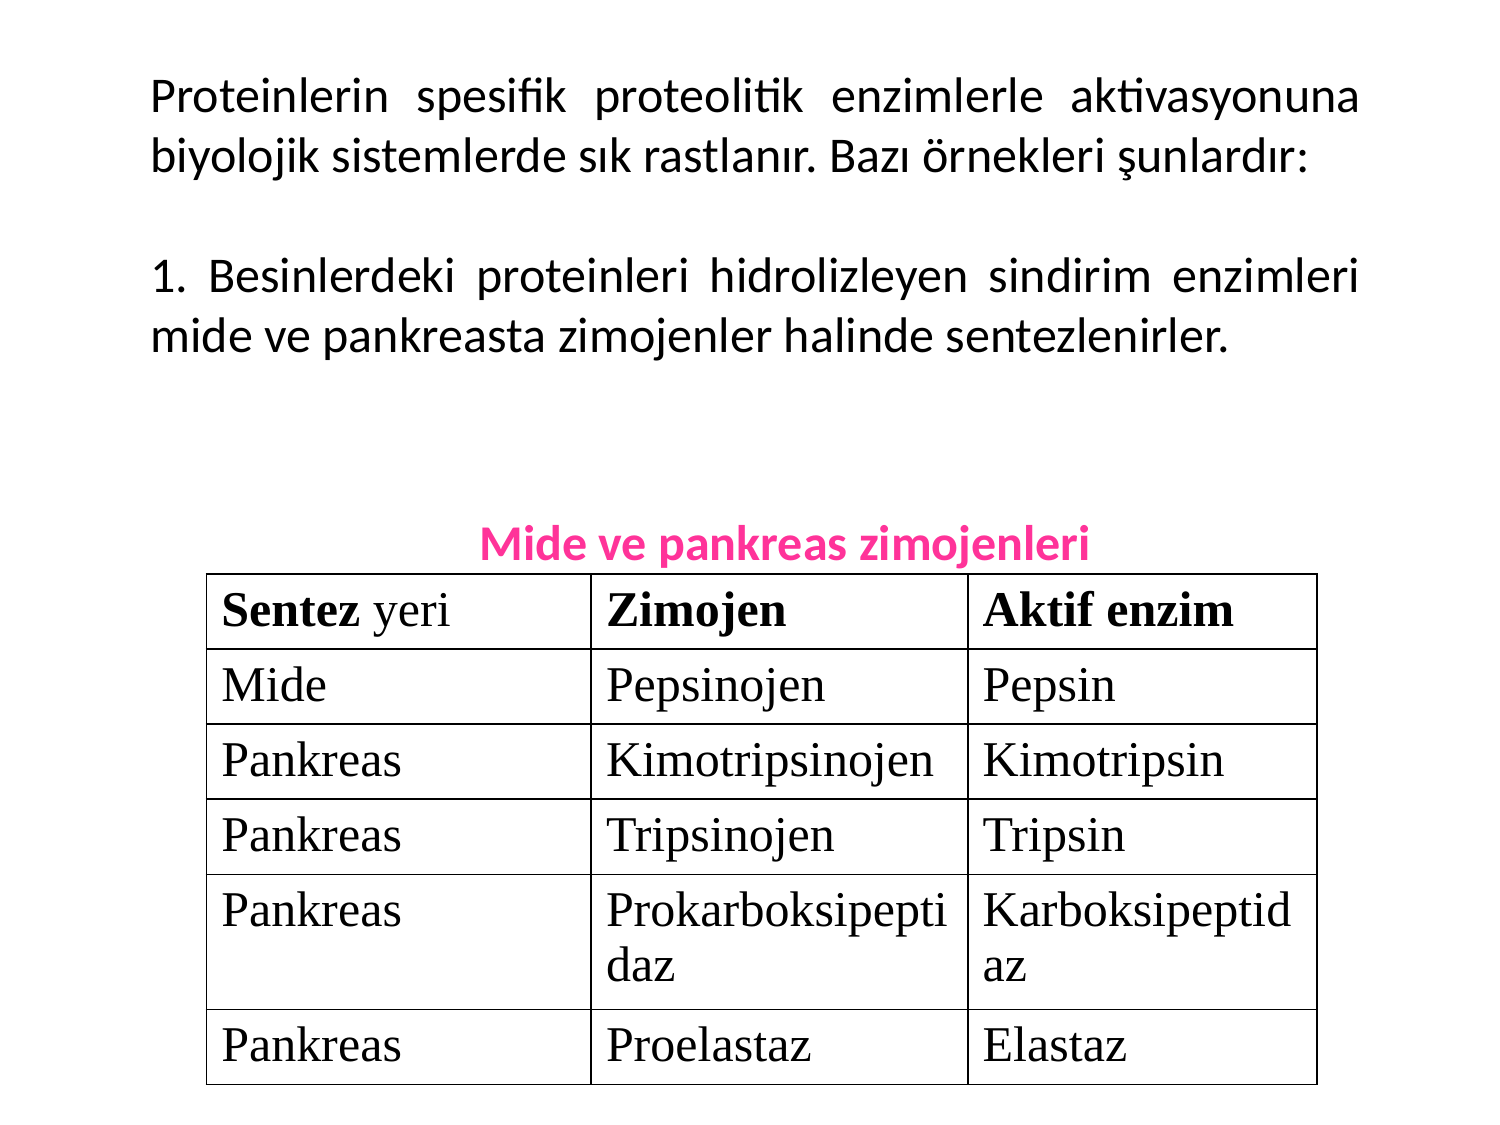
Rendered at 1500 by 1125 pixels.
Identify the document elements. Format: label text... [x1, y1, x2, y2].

table_cell Tripsin [969, 800, 1316, 874]
table_cell Proelastaz [592, 1010, 967, 1084]
table_cell Karboksipeptidaz [969, 875, 1316, 1009]
table_cell Pepsinojen [592, 650, 967, 723]
table_cell Pankreas [207, 1010, 590, 1084]
table_cell Tripsinojen [592, 800, 967, 874]
table_cell Elastaz [969, 1010, 1316, 1084]
table_cell Mide [207, 650, 590, 723]
table_header Aktif enzim [969, 575, 1316, 648]
table_cell Pankreas [207, 725, 590, 798]
table_cell Prokarboksipeptidaz [592, 875, 967, 1009]
table_header Zimojen [592, 579, 967, 648]
table_cell Pankreas [207, 875, 590, 1009]
table_cell Kimotripsin [969, 725, 1316, 798]
table_cell Pankreas [207, 800, 590, 874]
table_cell Kimotripsinojen [592, 725, 967, 798]
text_box Mide ve pankreas zimojenleri [289, 503, 1282, 579]
table_cell Pepsin [969, 650, 1316, 723]
text_box Proteinlerin spesifik proteolitik enzimlerle aktivasyonuna biyolojik sistemlerde sık rastlanır. Bazı örnekleri şunlardır: 1. Besinlerdeki proteinleri hidrolizleyen sindirim enzimleri mide ve pankreasta zimojenler halinde sentezlenirler. [135, 54, 1376, 370]
table_header Sentez yeri [207, 575, 590, 648]
